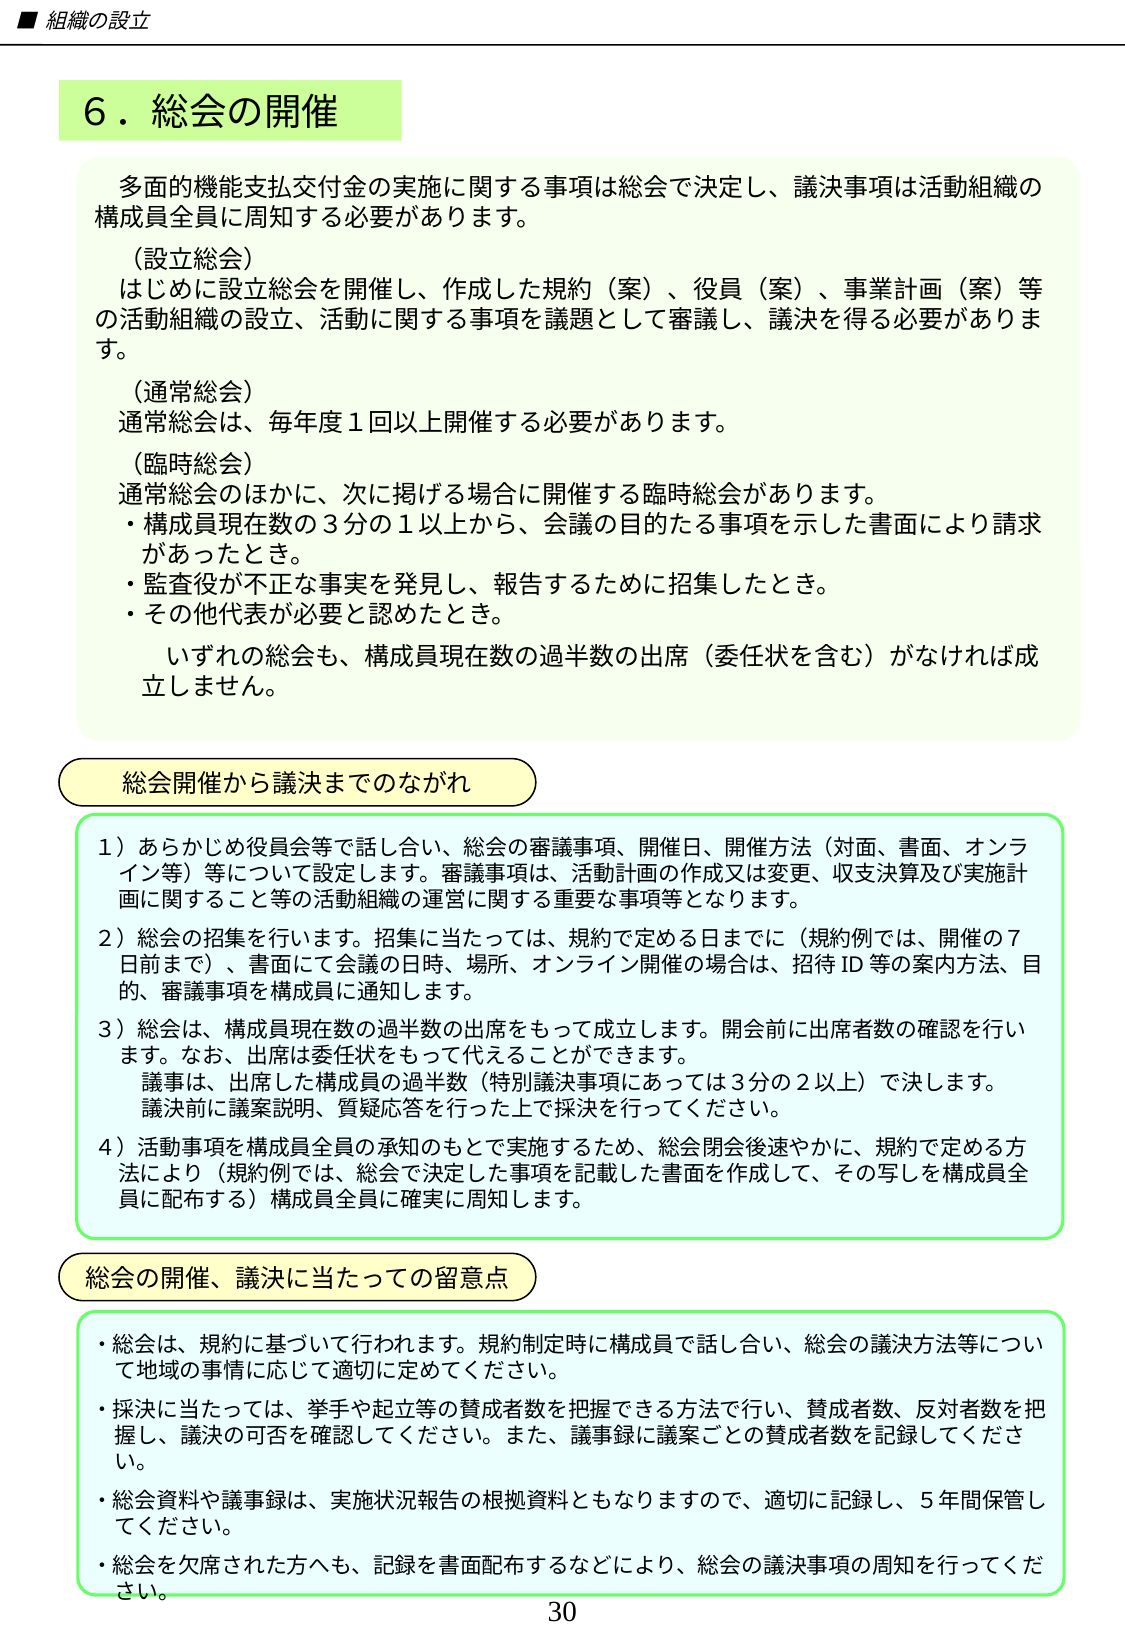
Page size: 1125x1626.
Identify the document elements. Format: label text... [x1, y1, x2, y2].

text_box [74, 812, 1066, 1241]
text_box ６．総会の開催 [57, 78, 404, 143]
text_box ■ 組織の設立 [0, 0, 1125, 40]
text_box 総会の開催、議決に当たっての留意点 [58, 1253, 536, 1301]
text_box 30 [509, 1592, 616, 1625]
text_box [75, 1309, 1067, 1597]
text_box 多面的機能支払交付金の実施に関する事項は総会で決定し、議決事項は活動組織の構成員全員に周知する必要があります。 （設立総会） はじめに設立総会を開催し、作成した規約（案）、役員（案）、事業計画（案）等の活動組織の設立、活動に関する事項を議題として審議し、議決を得る必要があります。 （通常総会） 通常総会は、毎年度１回以上開催する必要があります。 （臨時総会） 通常総会のほかに、次に掲げる場合に開催する臨時総会があります。 ・構成員現在数の３分の１以上から、会議の目的たる事項を示した書面により請求があったとき。 ・監査役が不正な事実を発見し、報告するために招集したとき。 ・その他代表が必要と認めたとき。 いずれの総会も、構成員現在数の過半数の出席（委任状を含む）がなければ成立しません。 [94, 171, 1052, 701]
text_box 総会開催から議決までのながれ [58, 758, 536, 806]
text_box [74, 154, 1083, 744]
text_box １）あらかじめ役員会等で話し合い、総会の審議事項、開催日、開催方法（対面、書面、オンライン等）等について設定します。審議事項は、活動計画の作成又は変更、収支決算及び実施計画に関すること等の活動組織の運営に関する重要な事項等となります。 ２）総会の招集を行います。招集に当たっては、規約で定める日までに（規約例では、開催の７日前まで）、書面にて会議の日時、場所、オンライン開催の場合は、招待ID等の案内方法、目的、審議事項を構成員に通知します。 ３）総会は、構成員現在数の過半数の出席をもって成立します。開会前に出席者数の確認を行います。なお、出席は委任状をもって代えることができます。 議事は、出席した構成員の過半数（特別議決事項にあっては３分の２以上）で決します。 議決前に議案説明、質疑応答を行った上で採決を行ってください。 ４）活動事項を構成員全員の承知のもとで実施するため、総会閉会後速やかに、規約で定める方法により（規約例では、総会で決定した事項を記載した書面を作成して、その写しを構成員全員に配布する）構成員全員に確実に周知します。 [94, 833, 1046, 1213]
text_box ・総会は、規約に基づいて行われます。規約制定時に構成員で話し合い、総会の議決方法等について地域の事情に応じて適切に定めてください。 ・採決に当たっては、挙手や起立等の賛成者数を把握できる方法で行い、賛成者数、反対者数を把握し、議決の可否を確認してください。また、議事録に議案ごとの賛成者数を記録してください。 ・総会資料や議事録は、実施状況報告の根拠資料ともなりますので、適切に記録し、５年間保管してください。 ・総会を欠席された方へも、記録を書面配布するなどにより、総会の議決事項の周知を行ってください。 [91, 1330, 1063, 1604]
